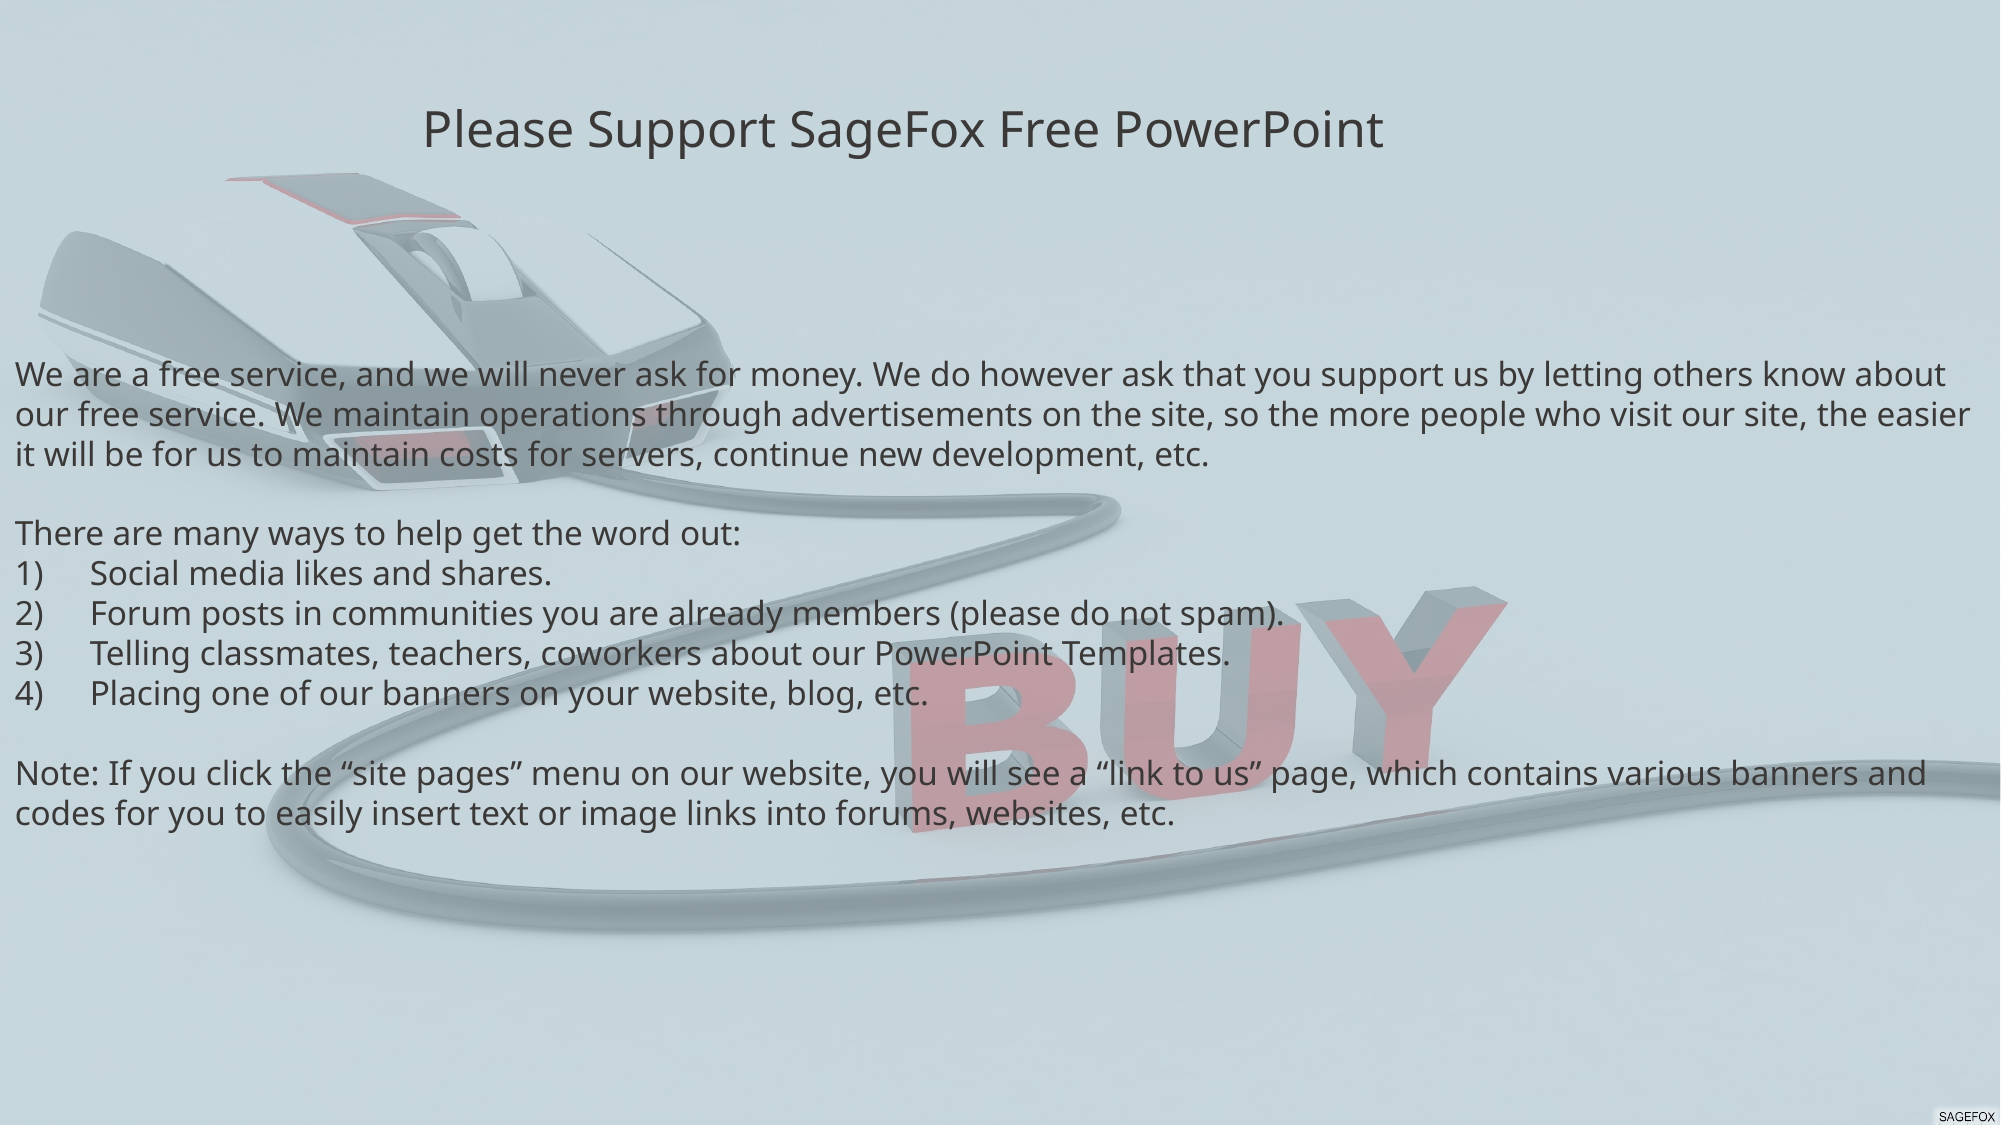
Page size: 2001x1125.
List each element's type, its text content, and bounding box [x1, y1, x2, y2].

title Please Support SageFox Free PowerPoint [363, 72, 1444, 190]
text_box We are a free service, and we will never ask for money. We do however ask that you support us by letting others know about our free service. We maintain operations through advertisements on the site, so the more people who visit our site, the easier it will be for us to maintain costs for servers, continue new development, etc. There are many ways to help get the word out: Social media likes and shares. Forum posts in communities you are already members (please do not spam). Telling classmates, teachers, coworkers about our PowerPoint Templates. Placing one of our banners on your website, blog, etc. Note: If you click the “site pages” menu on our website, you will see a “link to us” page, which contains various banners and codes for you to easily insert text or image links into forums, websites, etc. [0, 0, 2000, 1125]
picture [1936, 1111, 1997, 1125]
